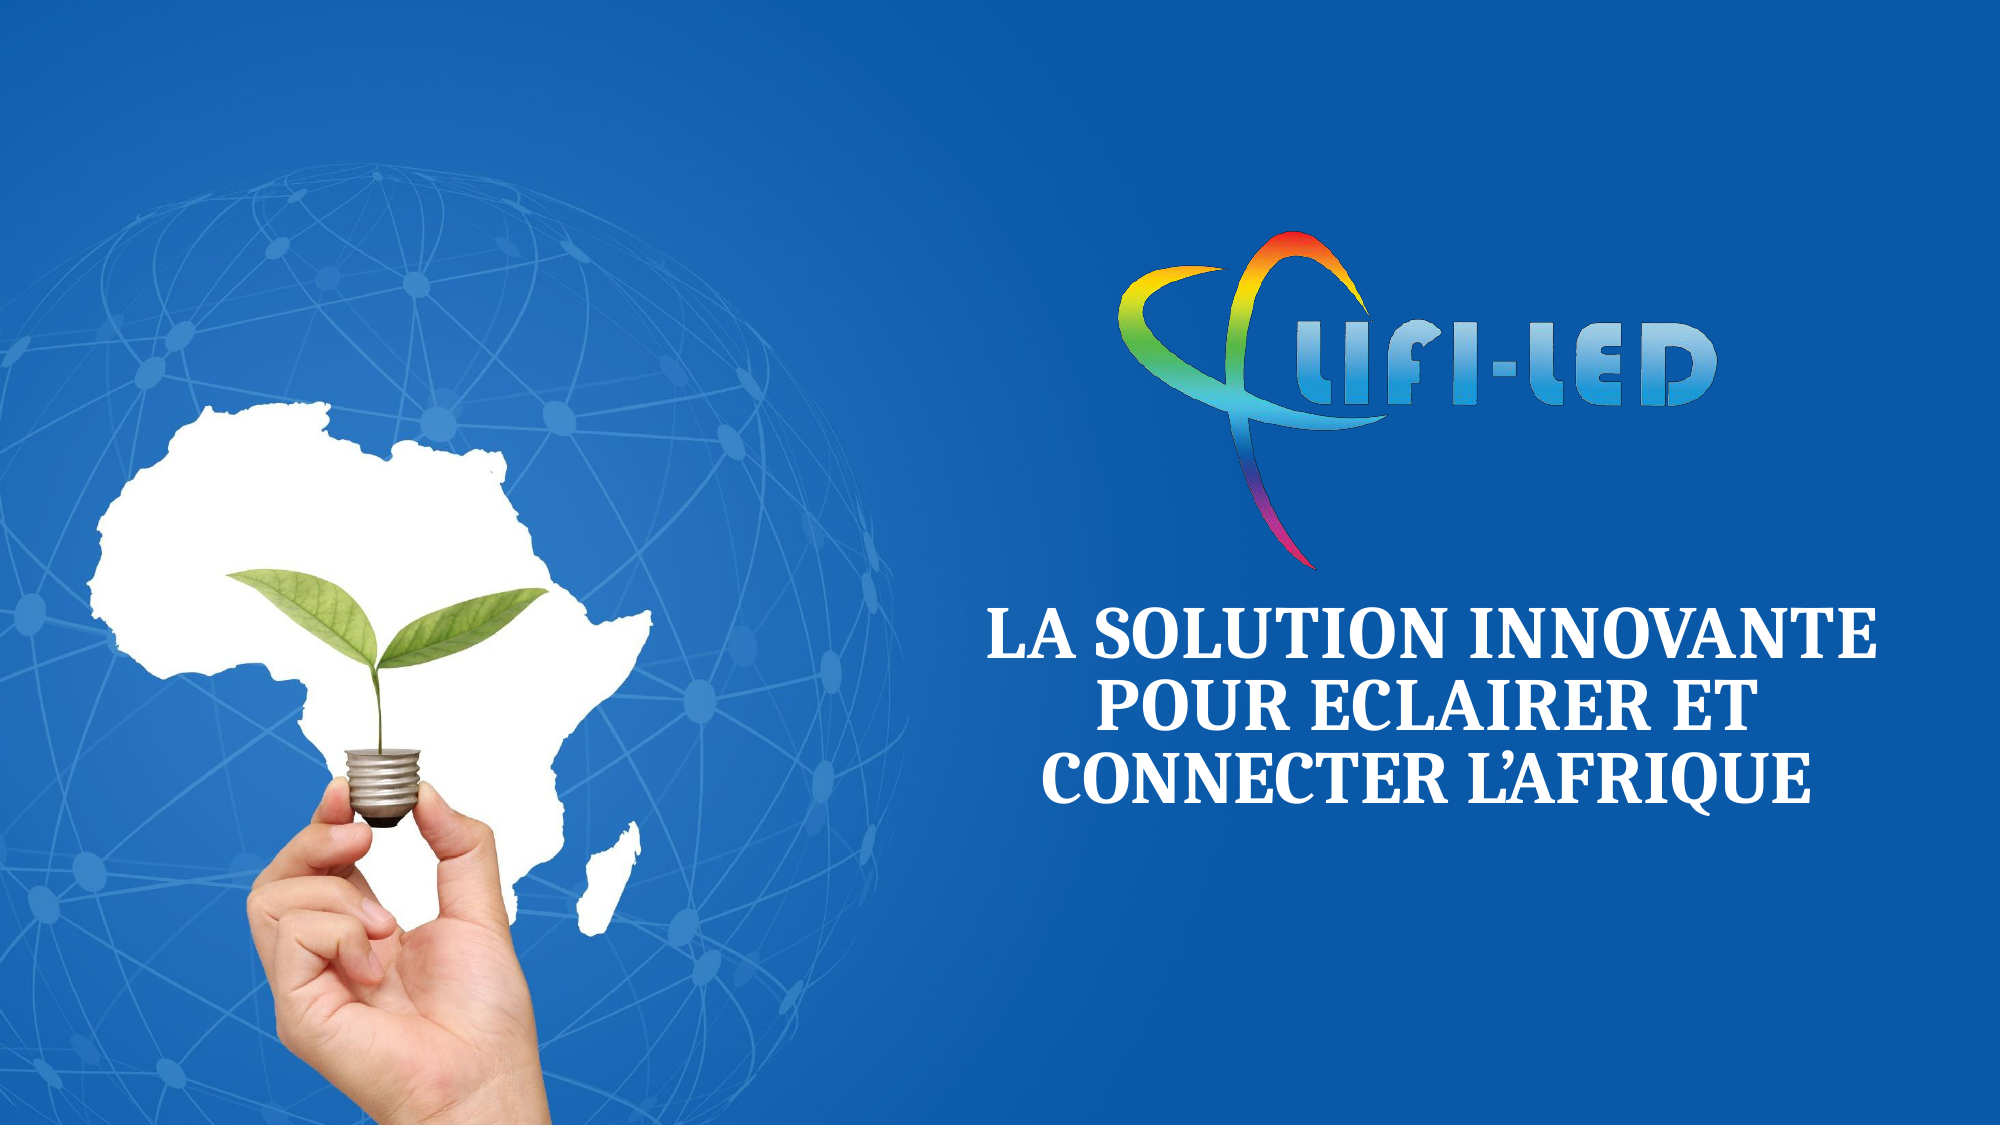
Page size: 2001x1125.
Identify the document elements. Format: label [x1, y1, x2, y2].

text_box [0, 0, 2000, 1125]
